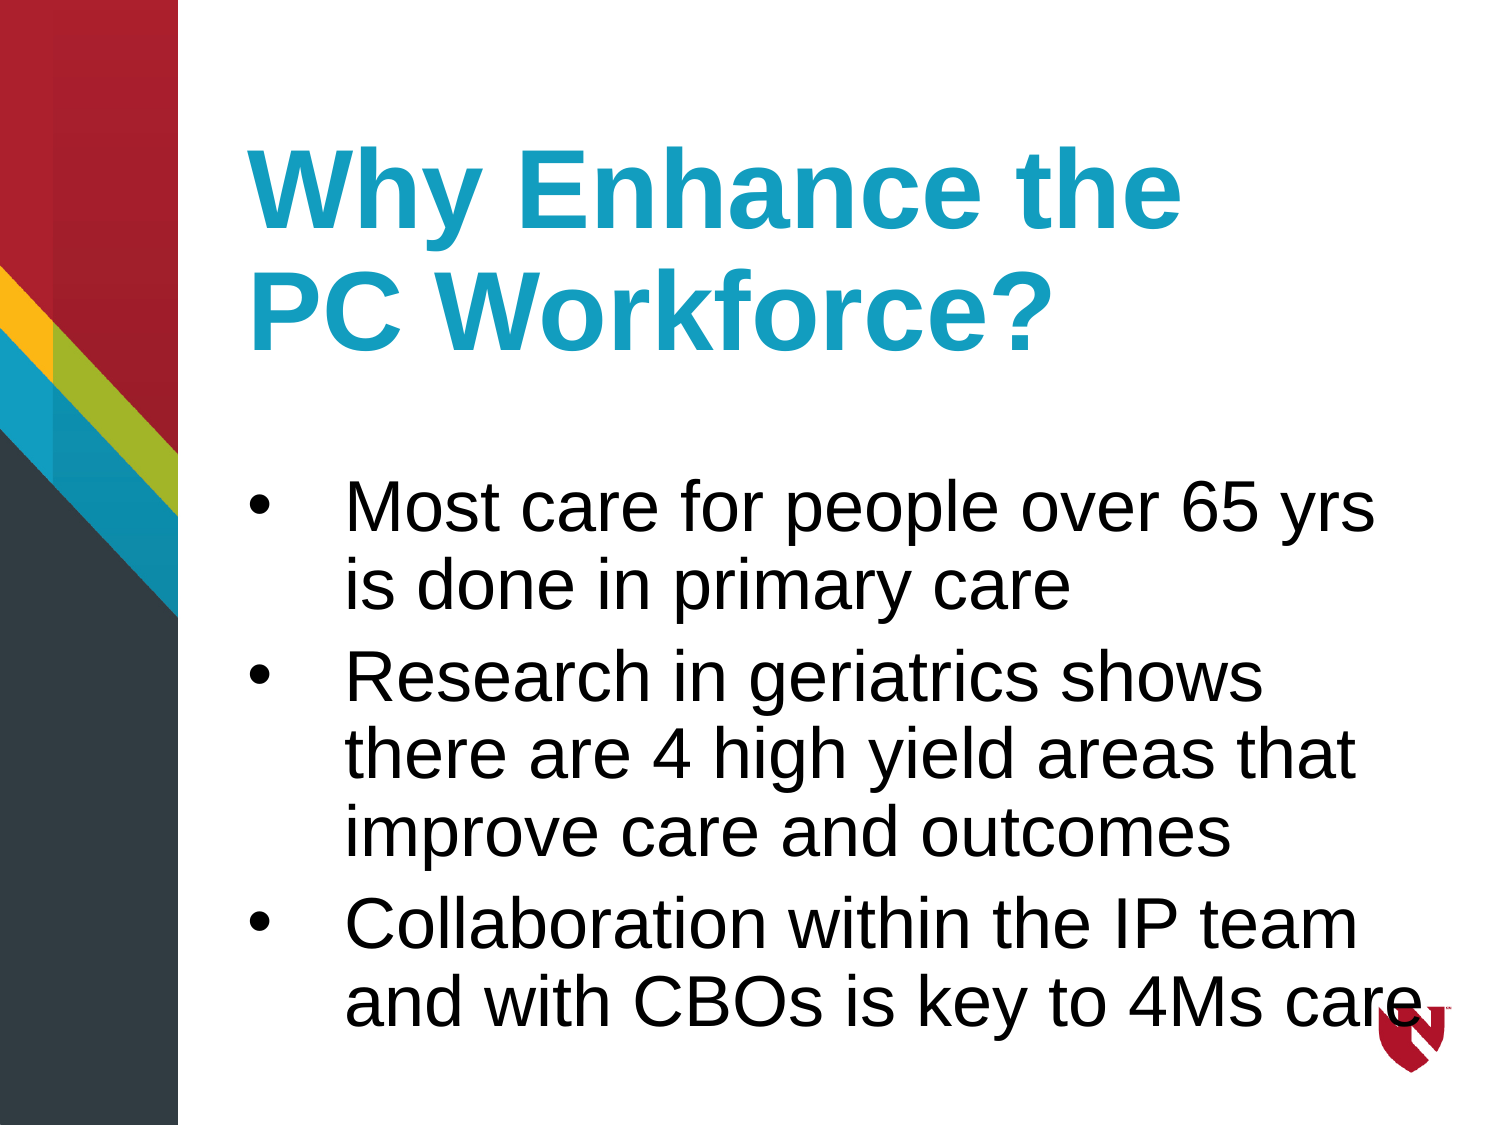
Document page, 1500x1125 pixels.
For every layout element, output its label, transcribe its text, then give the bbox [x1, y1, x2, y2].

title Why Enhance the PC Workforce? [232, 64, 1321, 375]
picture [0, 0, 1500, 1125]
list Most care for people over 65 yrs is done in primary care Research in geriatrics shows there are 4 high yield areas that improve care and outcomes Collaboration within the IP team and with CBOs is key to 4Ms care [232, 461, 1445, 1079]
